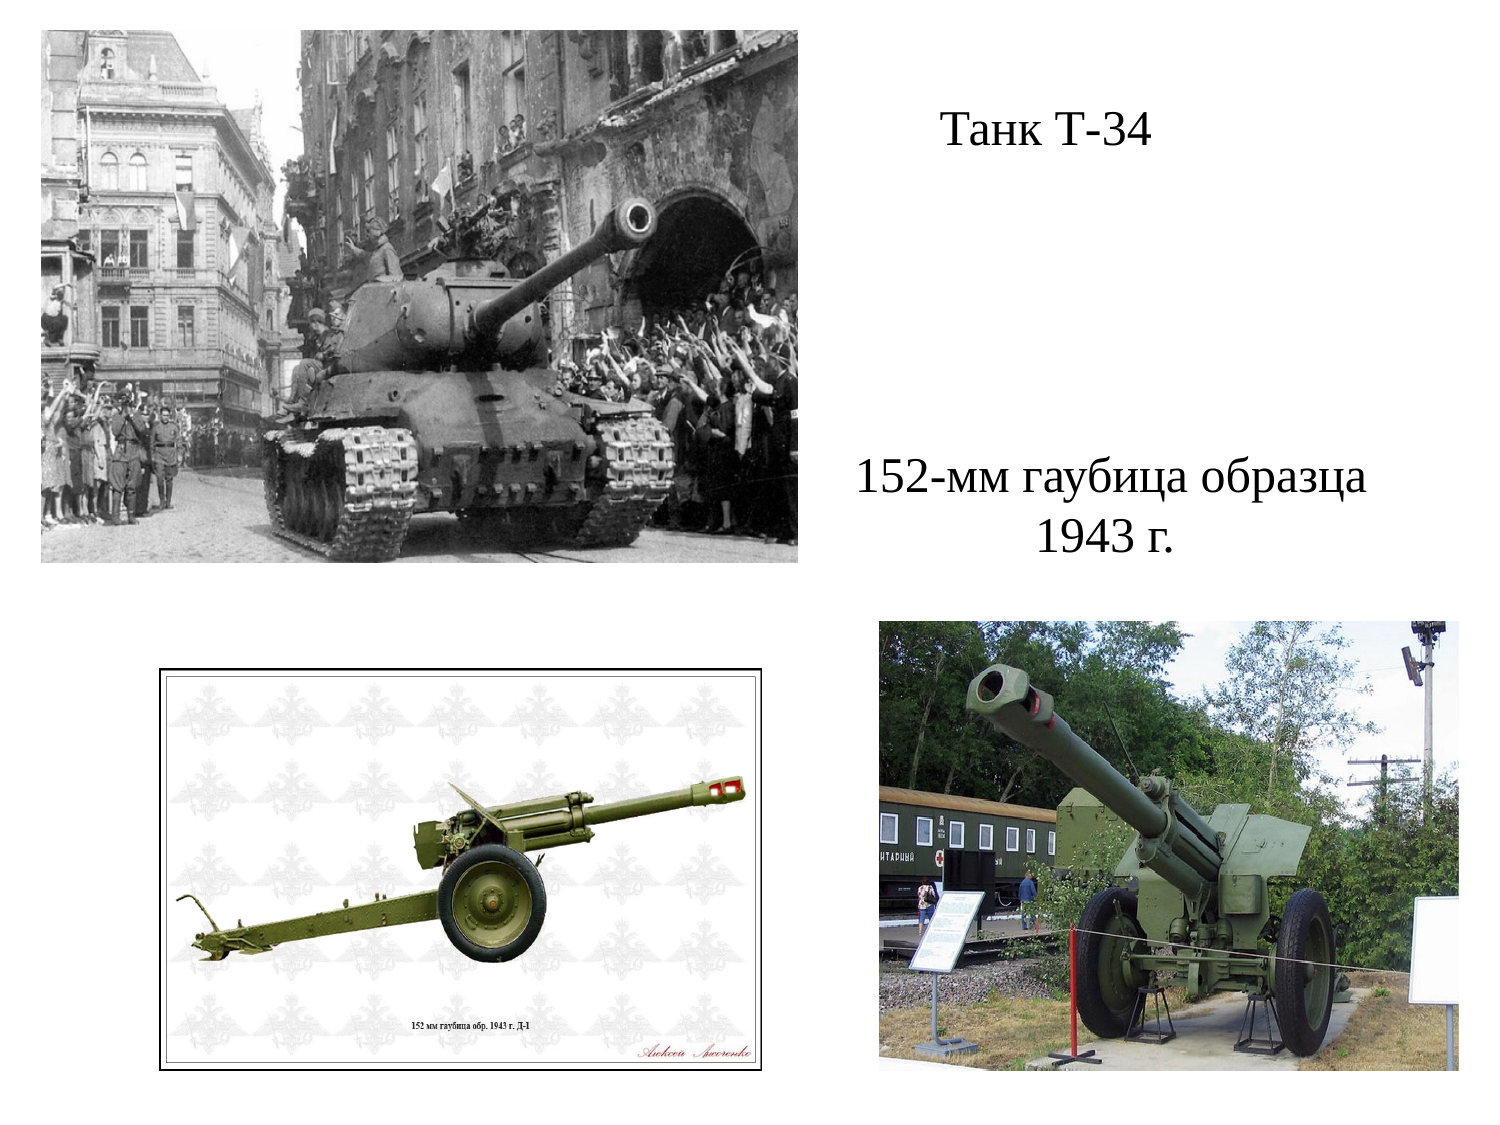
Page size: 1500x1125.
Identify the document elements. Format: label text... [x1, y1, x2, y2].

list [159, 668, 763, 1071]
picture [879, 621, 1459, 1071]
title 152-мм гаубица образца 1943 г. [785, 408, 1437, 597]
picture [41, 30, 798, 563]
text_box Танк Т-34 [820, 78, 1284, 173]
